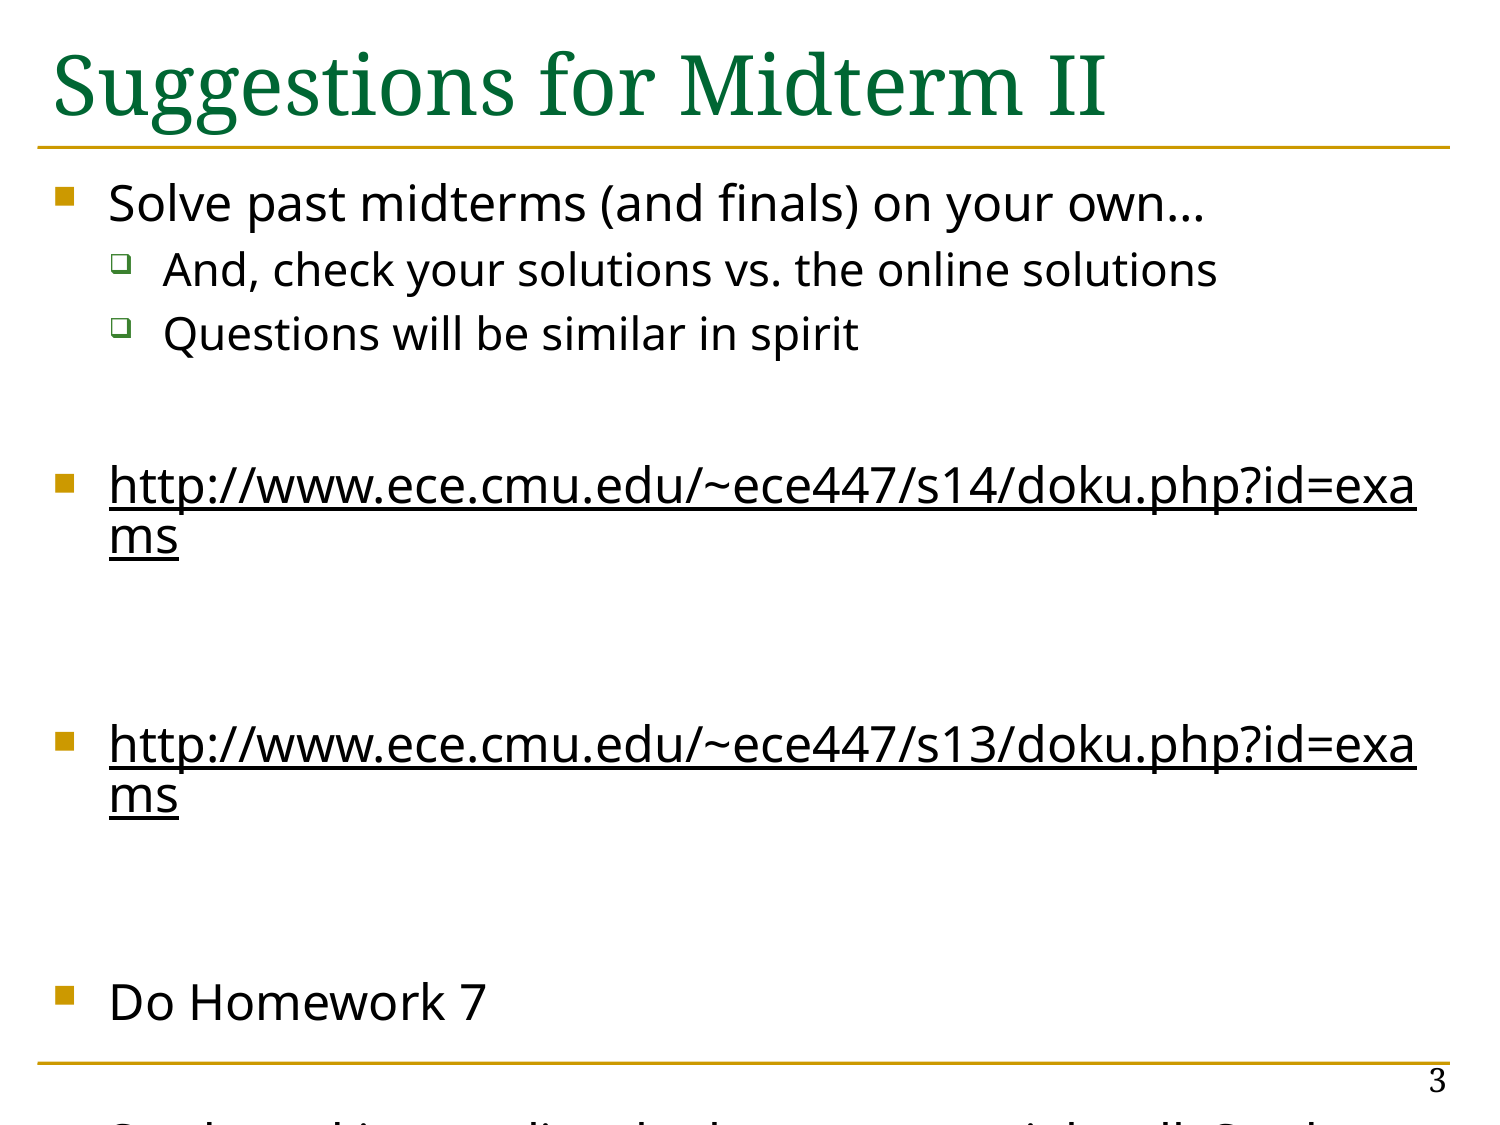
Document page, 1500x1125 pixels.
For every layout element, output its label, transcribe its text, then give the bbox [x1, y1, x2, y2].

slide_number 3 [1111, 1036, 1462, 1112]
list Solve past midterms (and finals) on your own… And, check your solutions vs. the online solutions Questions will be similar in spirit http://www.ece.cmu.edu/~ece447/s14/doku.php?id=exams http://www.ece.cmu.edu/~ece447/s13/doku.php?id=exams Do Homework 7 Study and internalize the lecture material well. Study hard. Do the readings that are required. [37, 163, 1450, 1016]
title Suggestions for Midterm II [37, 24, 1450, 163]
